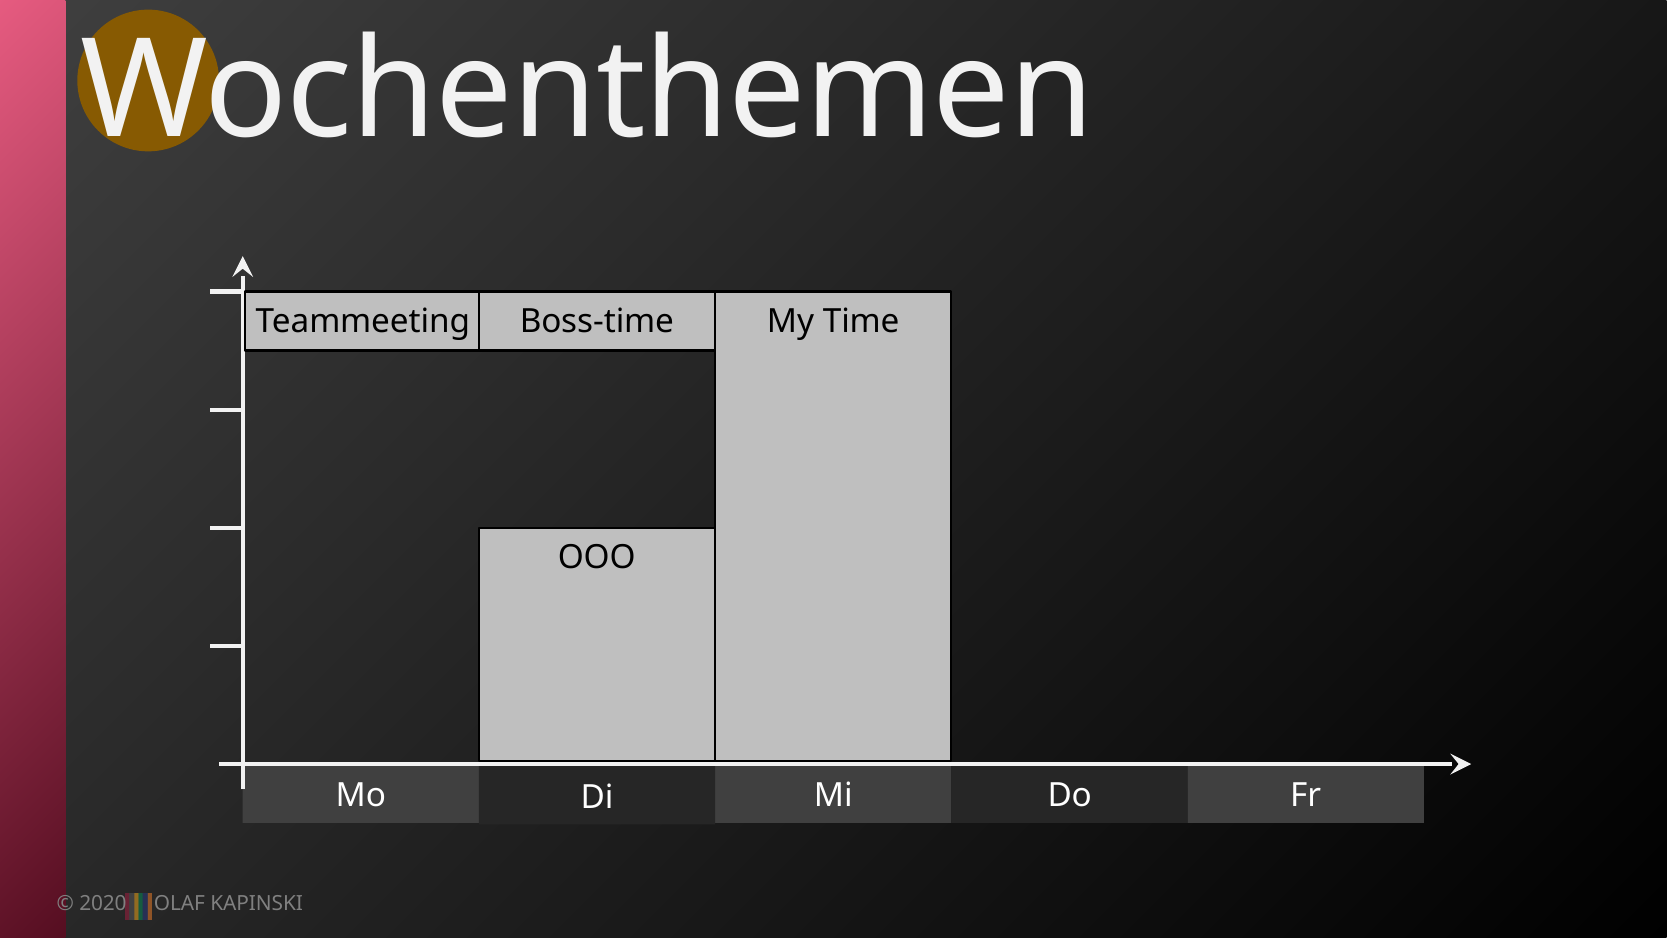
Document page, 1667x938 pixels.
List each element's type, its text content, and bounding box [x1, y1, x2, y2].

text_box Teammeeting [244, 291, 478, 351]
text_box My Time [714, 291, 952, 762]
picture [125, 893, 152, 920]
text_box Di [478, 766, 716, 825]
text_box Mo [242, 766, 478, 824]
text_box Boss-time [478, 291, 716, 351]
text_box Fr [1187, 766, 1425, 824]
text_box Mi [716, 766, 951, 824]
title Wochenthemen [65, 8, 1130, 175]
text_box OOO [478, 527, 714, 762]
text_box Do [951, 766, 1187, 824]
